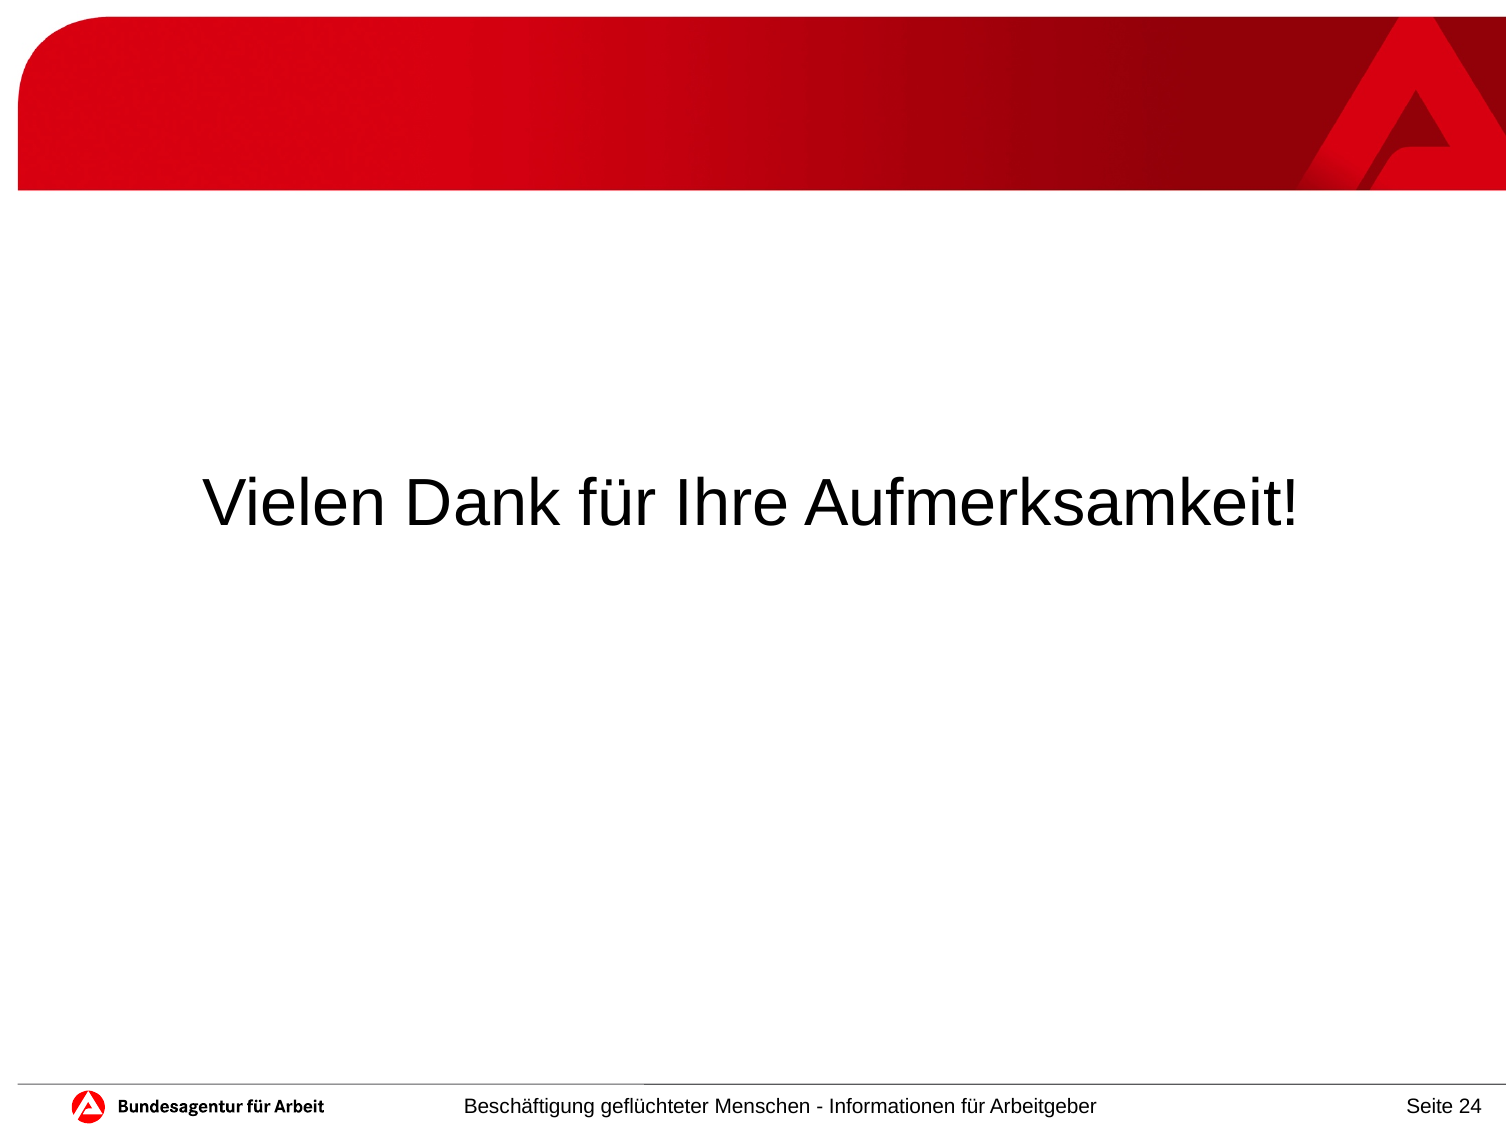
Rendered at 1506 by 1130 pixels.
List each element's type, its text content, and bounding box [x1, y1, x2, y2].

picture [0, 0, 1506, 1130]
footer Beschäftigung geflüchteter Menschen - Informationen für Arbeitgeber [448, 1085, 1377, 1127]
list Vielen Dank für Ihre Aufmerksamkeit! [116, 261, 1388, 549]
title [114, 48, 1388, 169]
